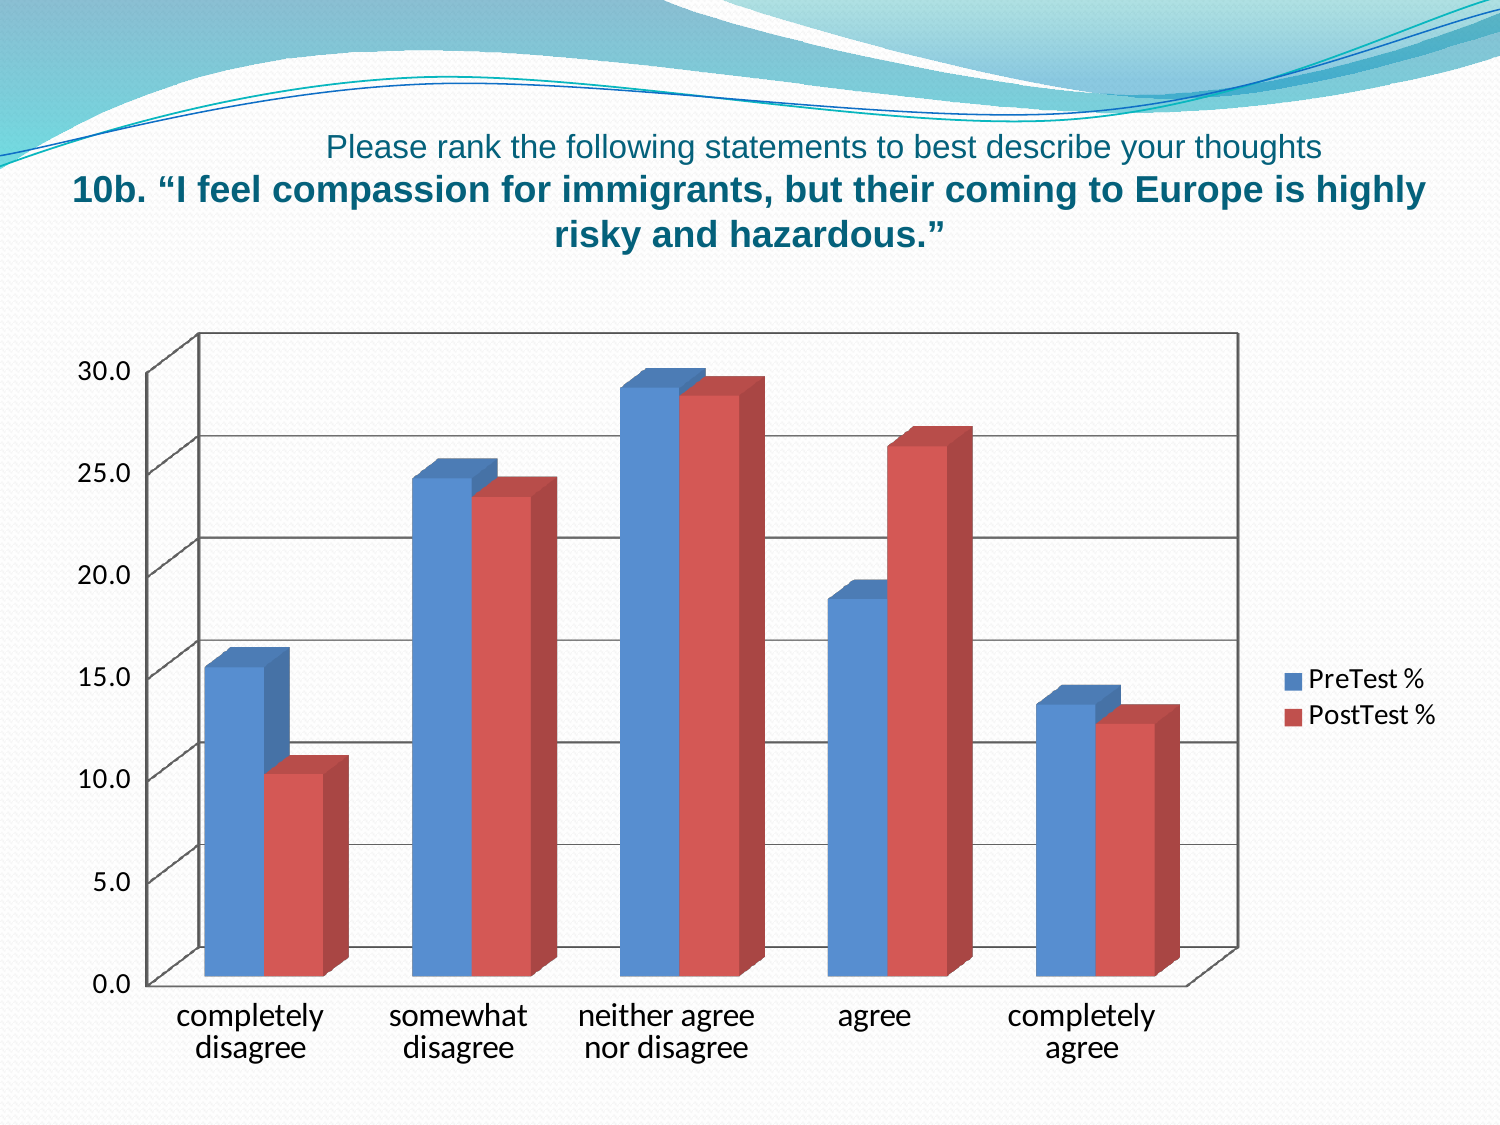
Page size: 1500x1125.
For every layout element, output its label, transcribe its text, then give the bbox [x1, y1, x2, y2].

title Please rank the following statements to best describe your thoughts 10b. “I feel compassion for immigrants, but their coming to Europe is highly risky and hazardous.” [41, 115, 1459, 256]
chart [41, 317, 1459, 1083]
